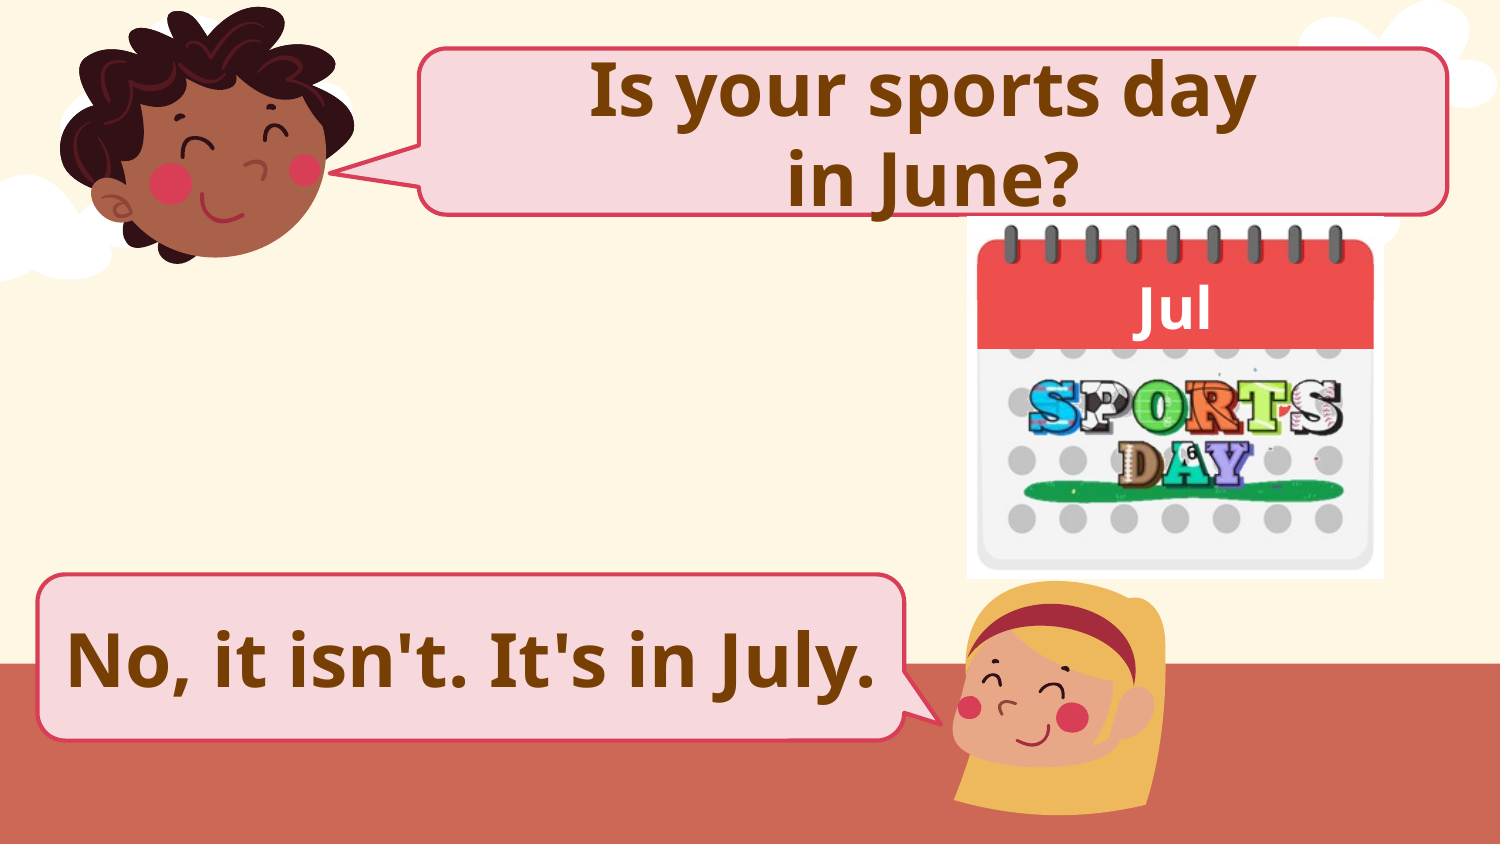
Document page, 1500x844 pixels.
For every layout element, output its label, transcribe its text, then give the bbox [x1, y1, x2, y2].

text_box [53, 6, 358, 265]
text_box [966, 215, 1393, 579]
text_box Is your sports day in June? [363, 46, 1450, 217]
text_box No, it isn't. It's in July. [35, 572, 942, 743]
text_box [947, 580, 1186, 816]
